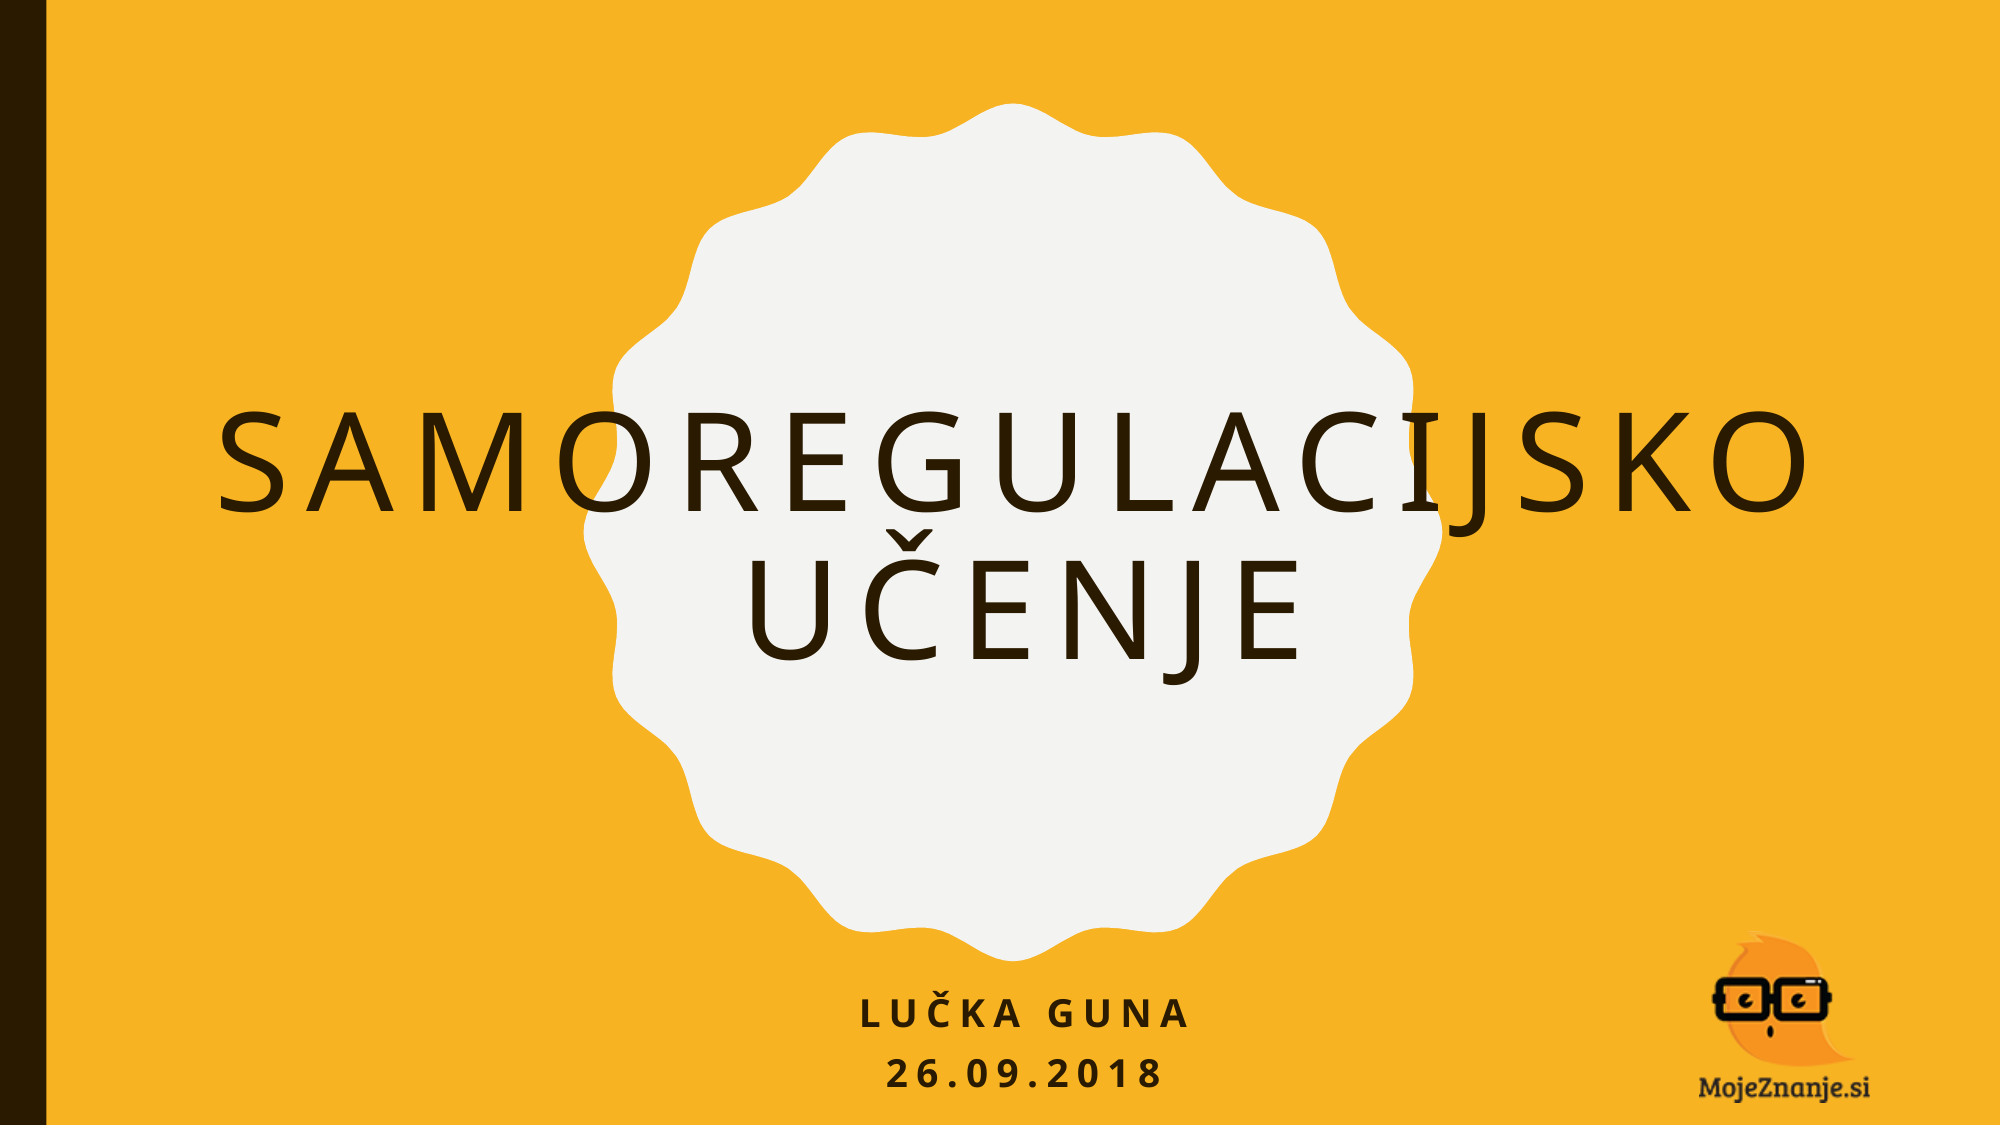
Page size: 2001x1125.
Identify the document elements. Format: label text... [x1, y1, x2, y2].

title SAMOREGULACIJSKO UČENJE [176, 180, 1870, 902]
picture [1699, 930, 1870, 1103]
subtitle LUČKA GUNA 26.09.2018 [363, 980, 1684, 1103]
